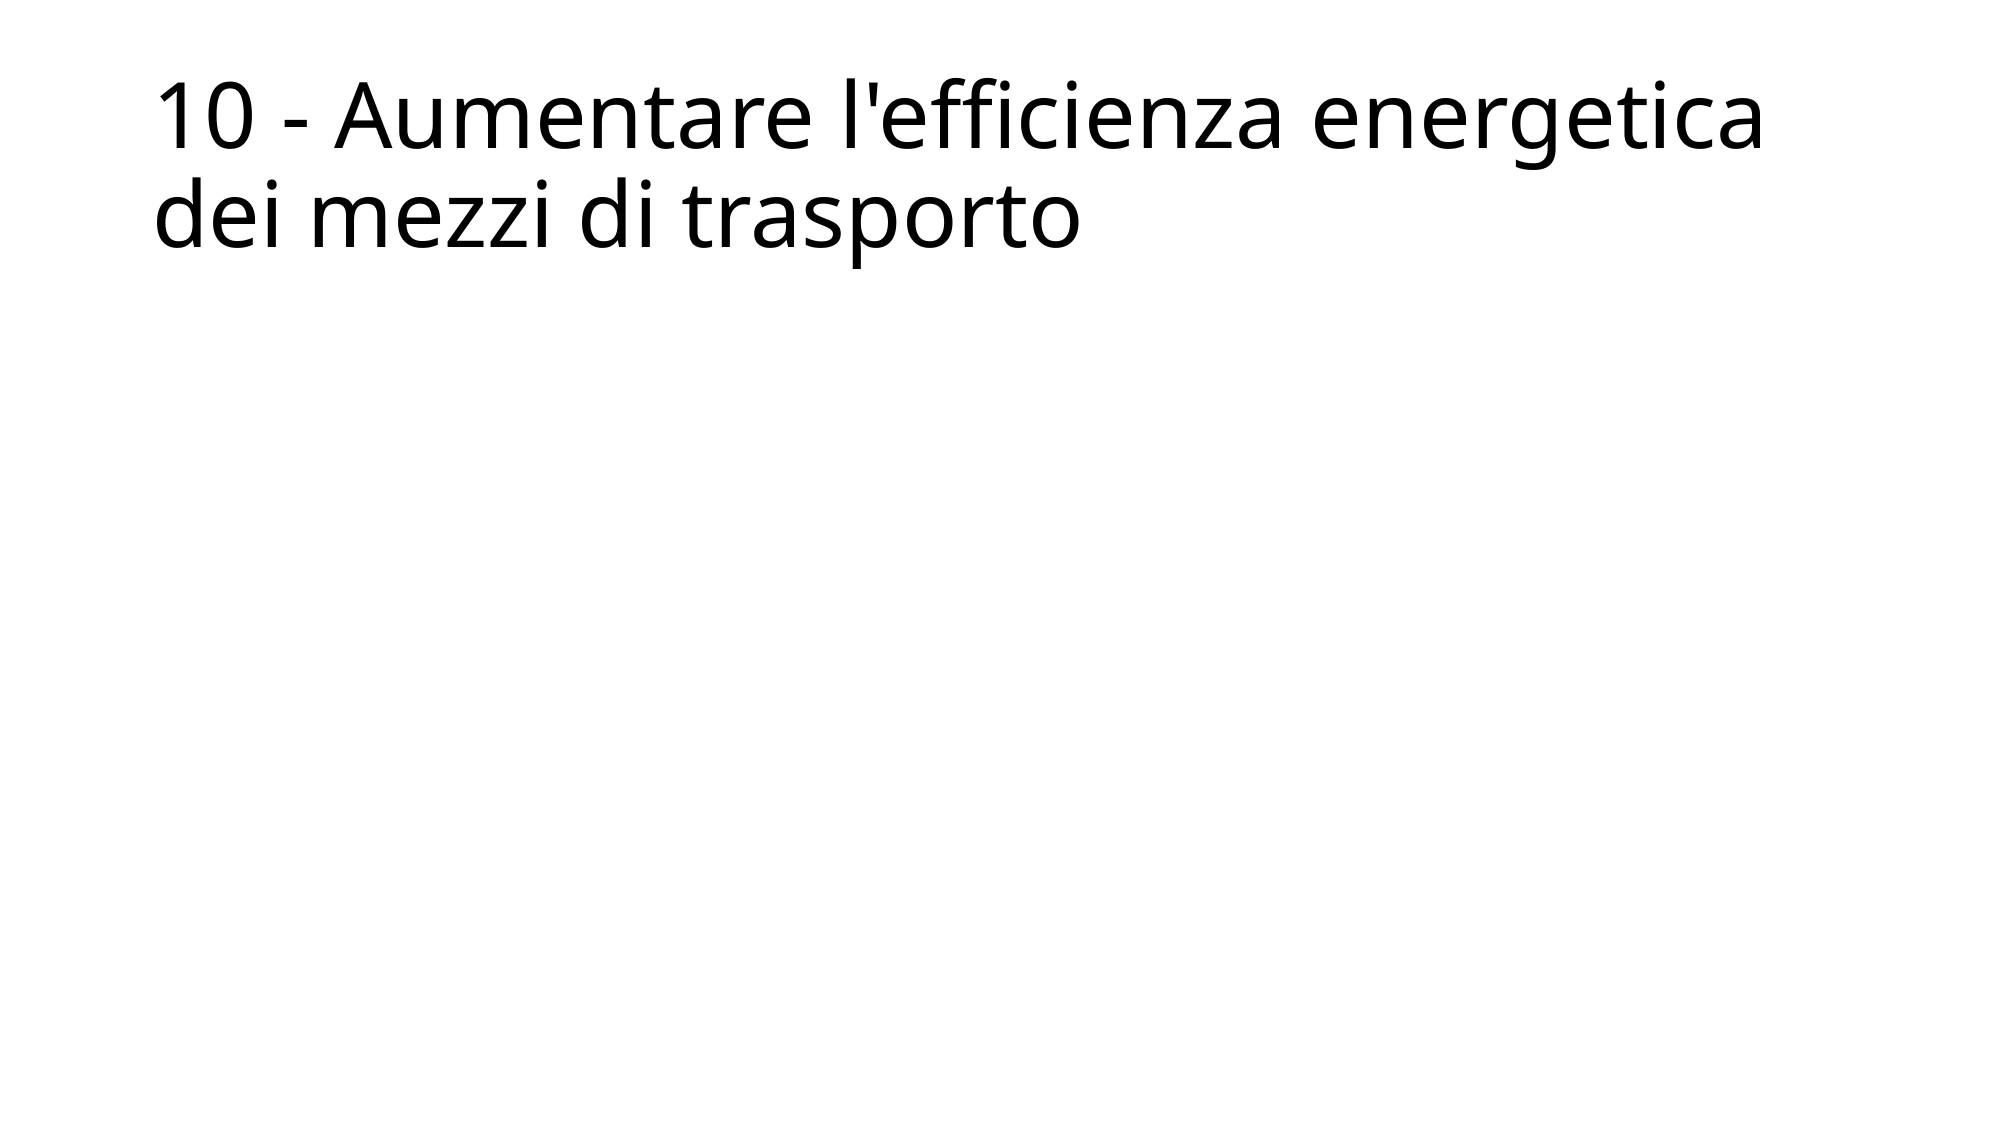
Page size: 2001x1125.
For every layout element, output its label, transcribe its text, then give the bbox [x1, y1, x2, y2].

title 10 - Aumentare l'efficienza energetica dei mezzi di trasporto [137, 59, 1863, 278]
